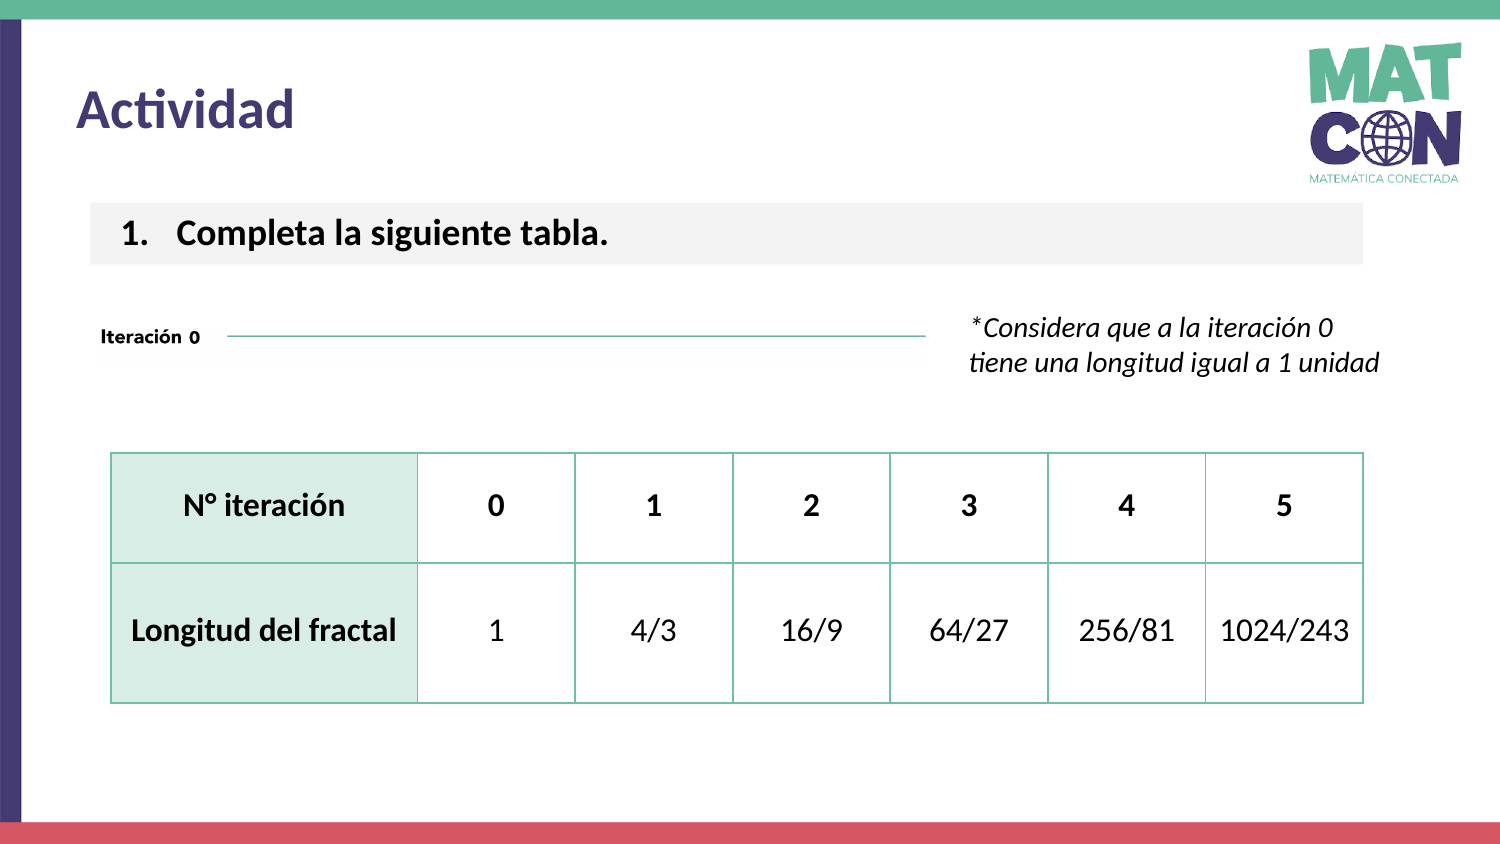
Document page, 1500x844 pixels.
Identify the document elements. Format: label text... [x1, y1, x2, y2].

table_header 4 [1049, 454, 1205, 562]
text_box Actividad [65, 67, 1071, 146]
table_cell 64/27 [891, 564, 1047, 702]
table_header 5 [1206, 454, 1362, 562]
table_cell 16/9 [734, 564, 889, 702]
table_cell 4/3 [576, 564, 732, 702]
table_header N° iteración [112, 454, 417, 562]
text_box Completa la siguiente tabla. [90, 202, 1364, 265]
table_cell 1024/243 [1206, 564, 1362, 702]
table_cell 256/81 [1049, 564, 1205, 702]
text_box *Considera que a la iteración 0 tiene una longitud igual a 1 unidad [953, 300, 1398, 386]
table_header 3 [891, 454, 1047, 562]
table_header 1 [576, 454, 732, 562]
table_header 0 [418, 454, 574, 562]
table_cell 1 [418, 564, 574, 702]
table_header 2 [734, 454, 889, 562]
picture [0, 0, 1500, 844]
table_cell Longitud del fractal [112, 564, 417, 702]
